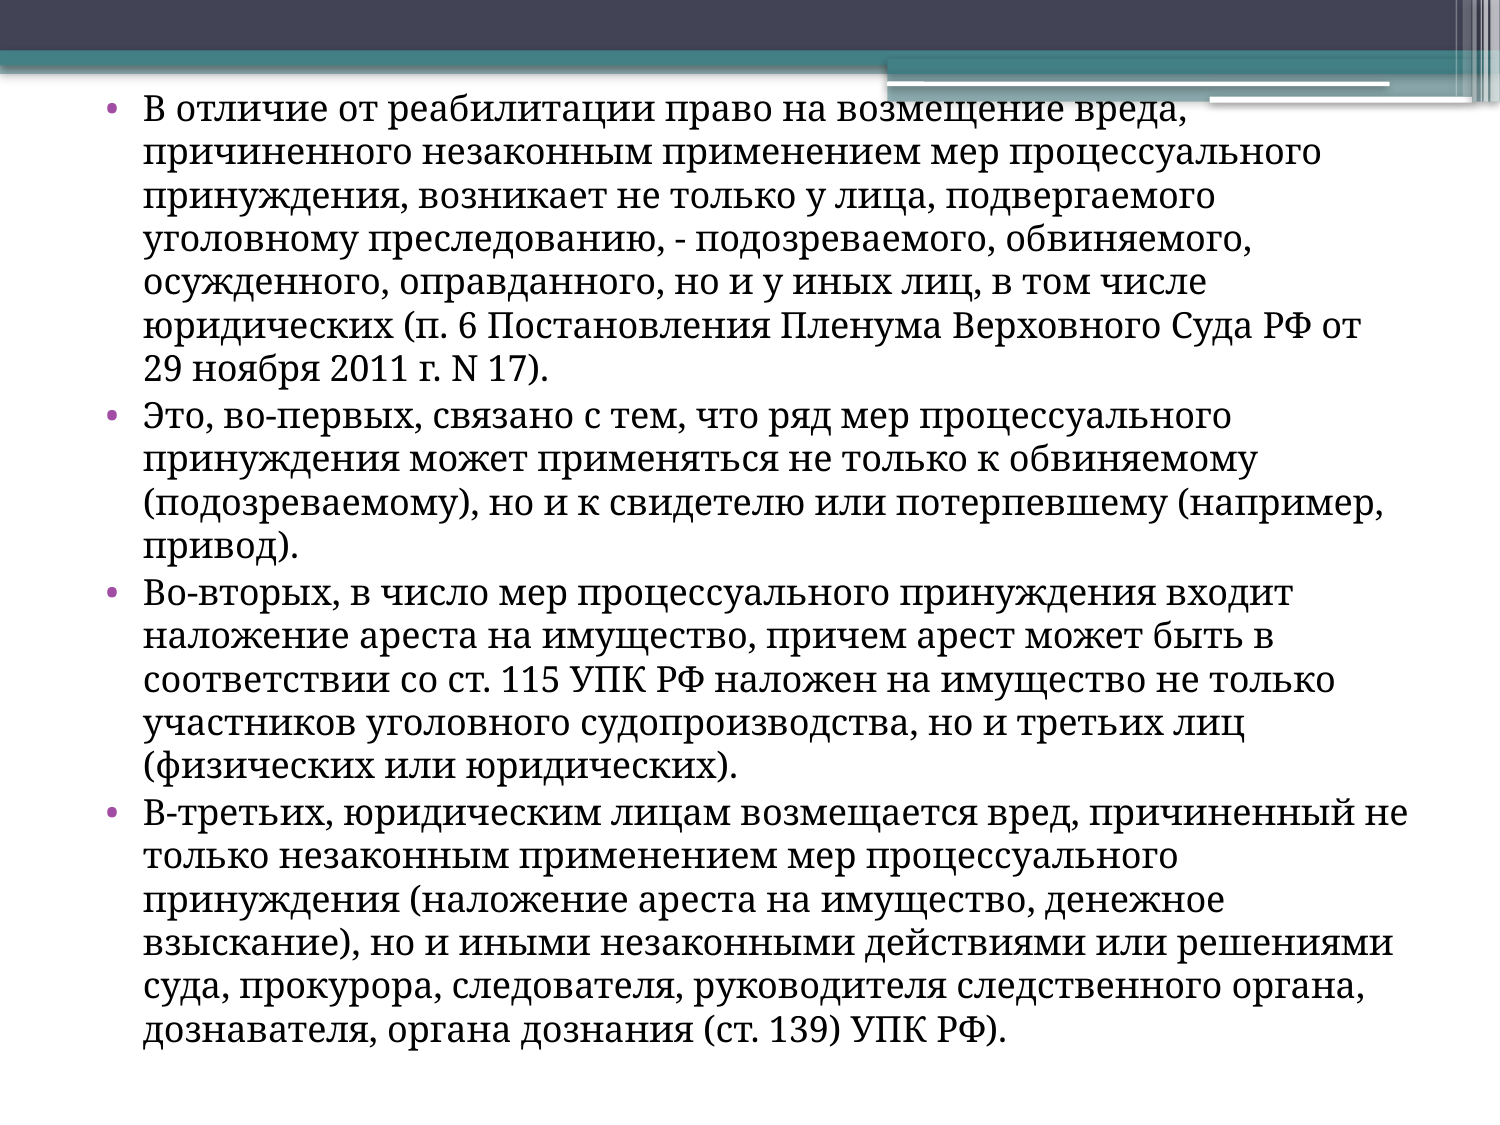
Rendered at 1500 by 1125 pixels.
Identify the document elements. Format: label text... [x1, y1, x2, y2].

list В отличие от реабилитации право на возмещение вреда, причиненного незаконным применением мер процессуального принуждения, возникает не только у лица, подвергаемого уголовному преследованию, - подозреваемого, обвиняемого, осужденного, оправданного, но и у иных лиц, в том числе юридических (п. 6 Постановления Пленума Верховного Суда РФ от 29 ноября 2011 г. N 17). Это, во-первых, связано с тем, что ряд мер процессуального принуждения может применяться не только к обвиняемому (подозреваемому), но и к свидетелю или потерпевшему (например, привод). Во-вторых, в число мер процессуального принуждения входит наложение ареста на имущество, причем арест может быть в соответствии со ст. 115 УПК РФ наложен на имущество не только участников уголовного судопроизводства, но и третьих лиц (физических или юридических). В-третьих, юридическим лицам возмещается вред, причиненный не только незаконным применением мер процессуального принуждения (наложение ареста на имущество, денежное взыскание), но и иными незаконными действиями или решениями суда, прокурора, следователя, руководителя следственного органа, дознавателя, органа дознания (ст. 139) УПК РФ). [75, 78, 1425, 1079]
